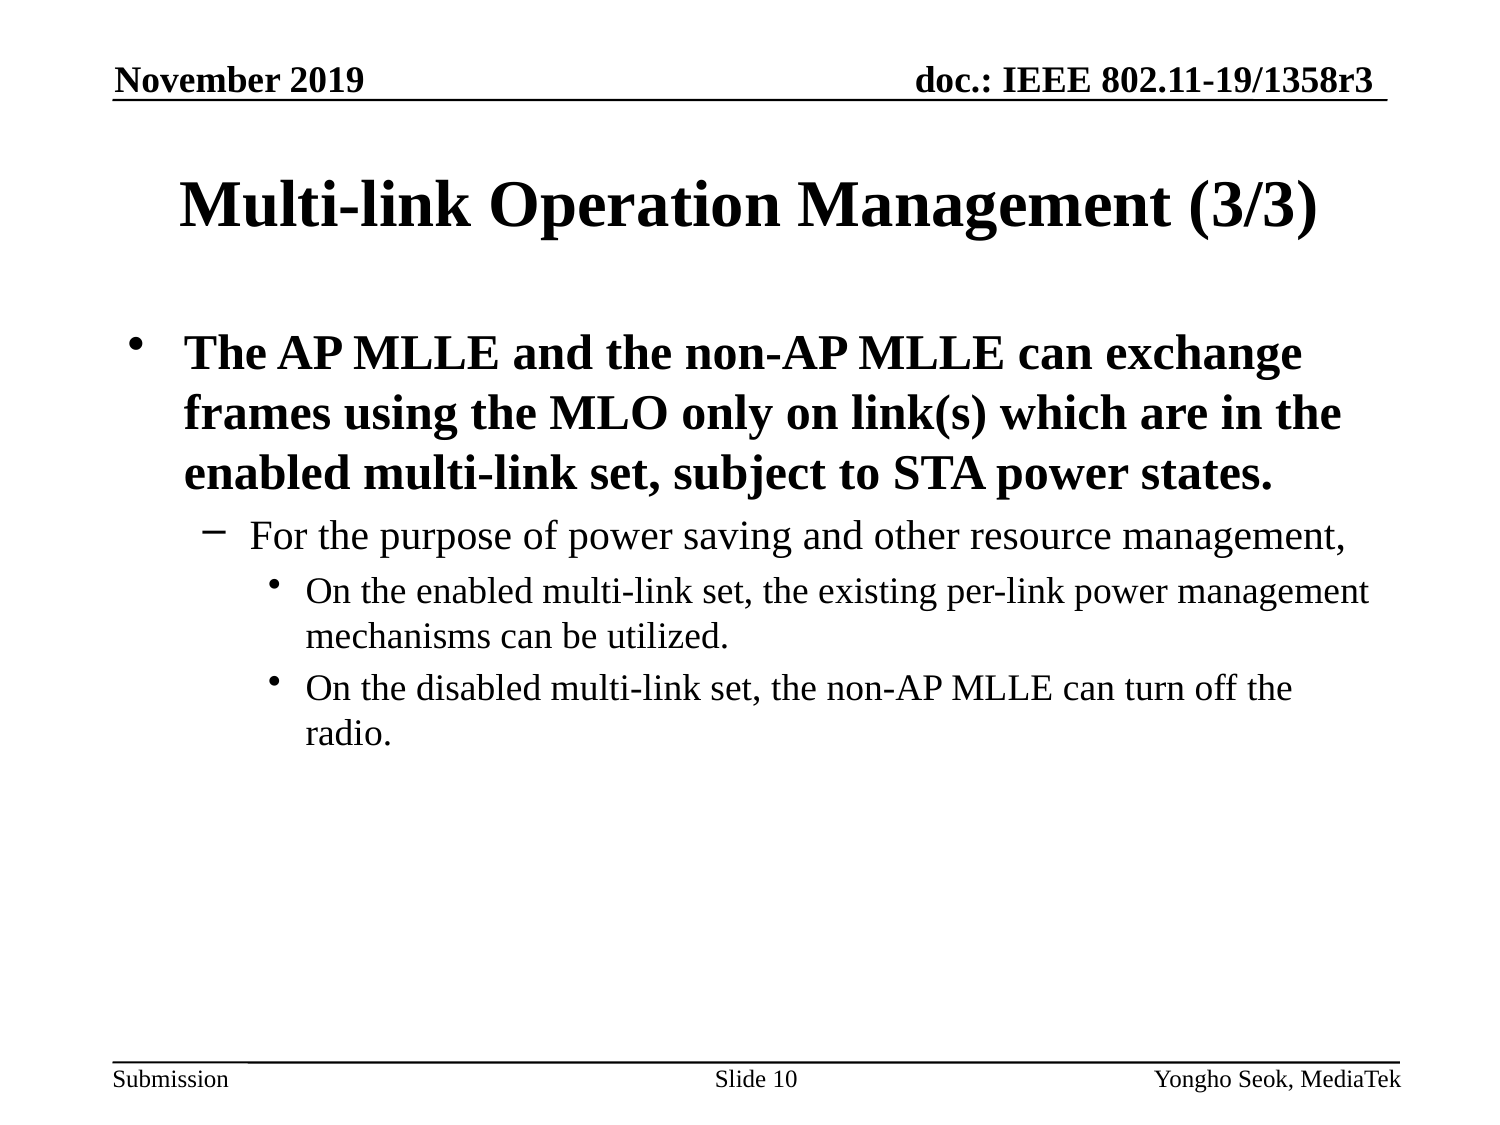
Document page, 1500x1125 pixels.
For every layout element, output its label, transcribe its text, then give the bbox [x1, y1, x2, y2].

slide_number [114, 54, 368, 101]
title Multi-link Operation Management (3/3) [0, 112, 1500, 288]
footer Yongho Seok, MediaTek [1150, 1061, 1402, 1093]
slide_number Slide 10 [712, 1061, 800, 1093]
list The AP MLLE and the non-AP MLLE can exchange frames using the MLO only on link(s) which are in the enabled multi-link set, subject to STA power states. For the purpose of power saving and other resource management, On the enabled multi-link set, the existing per-link power management mechanisms can be utilized. On the disabled multi-link set, the non-AP MLLE can turn off the radio. [112, 312, 1388, 988]
